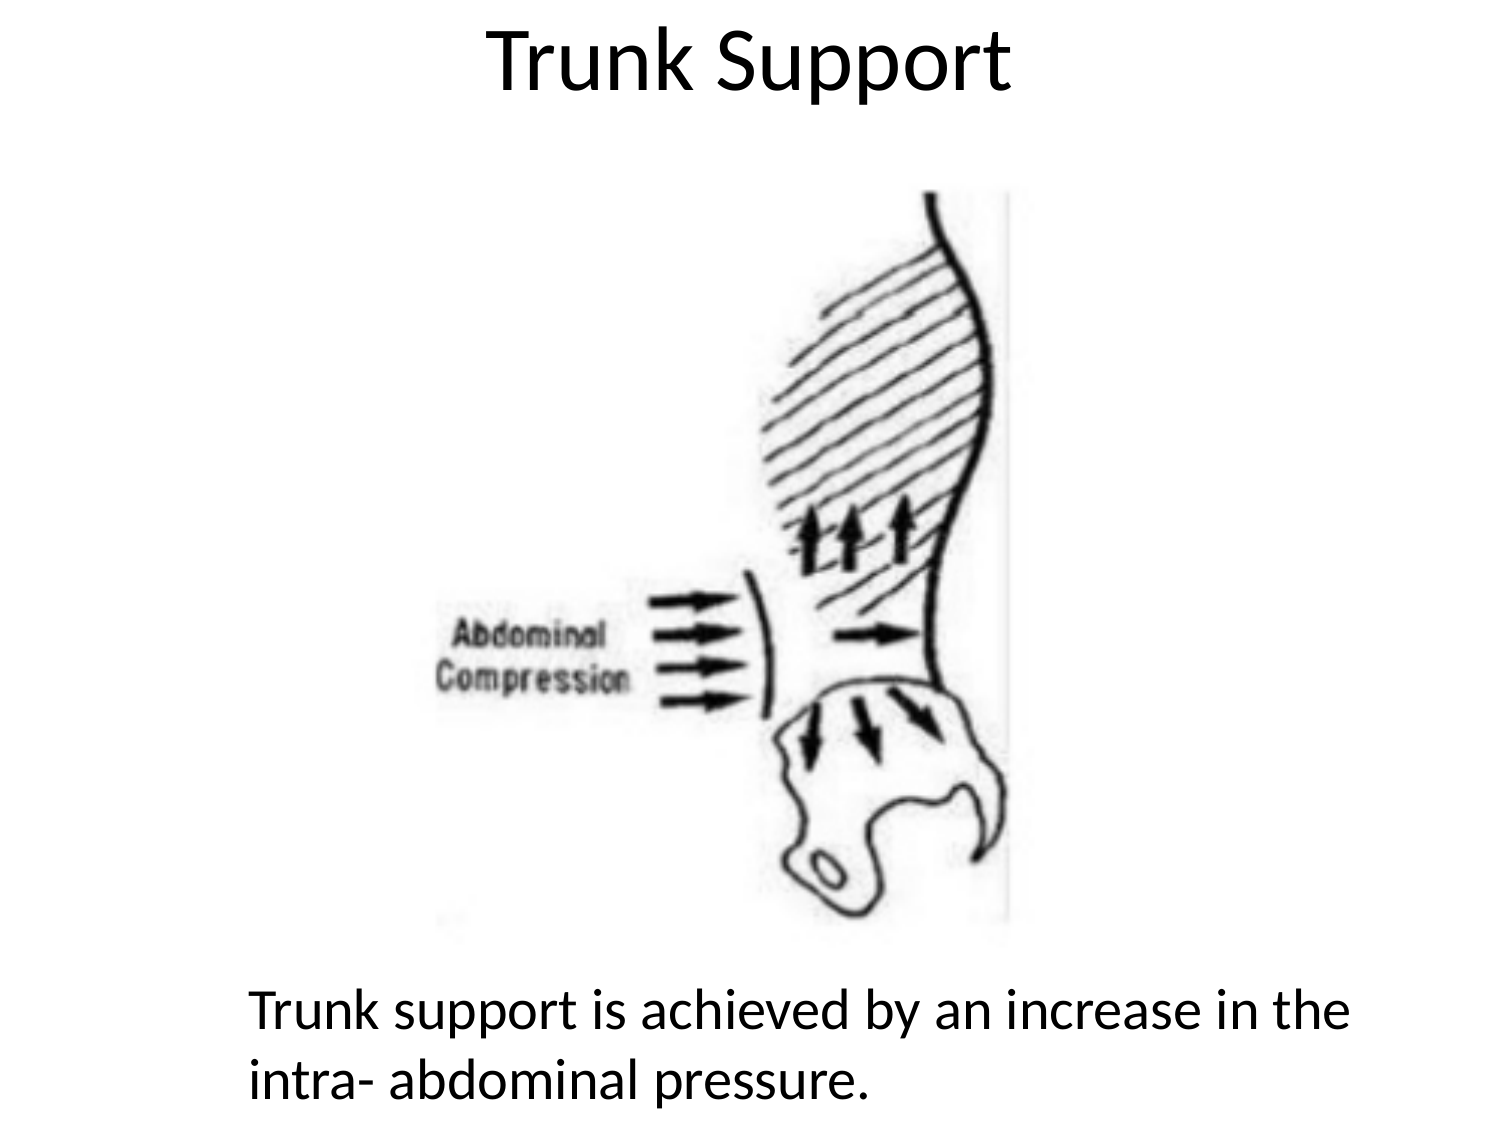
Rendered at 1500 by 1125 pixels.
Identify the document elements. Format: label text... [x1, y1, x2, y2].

text_box Trunk support is achieved by an increase in the intra- abdominal pressure. [233, 964, 1381, 1119]
title Trunk Support [75, 0, 1425, 148]
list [383, 125, 1089, 1005]
